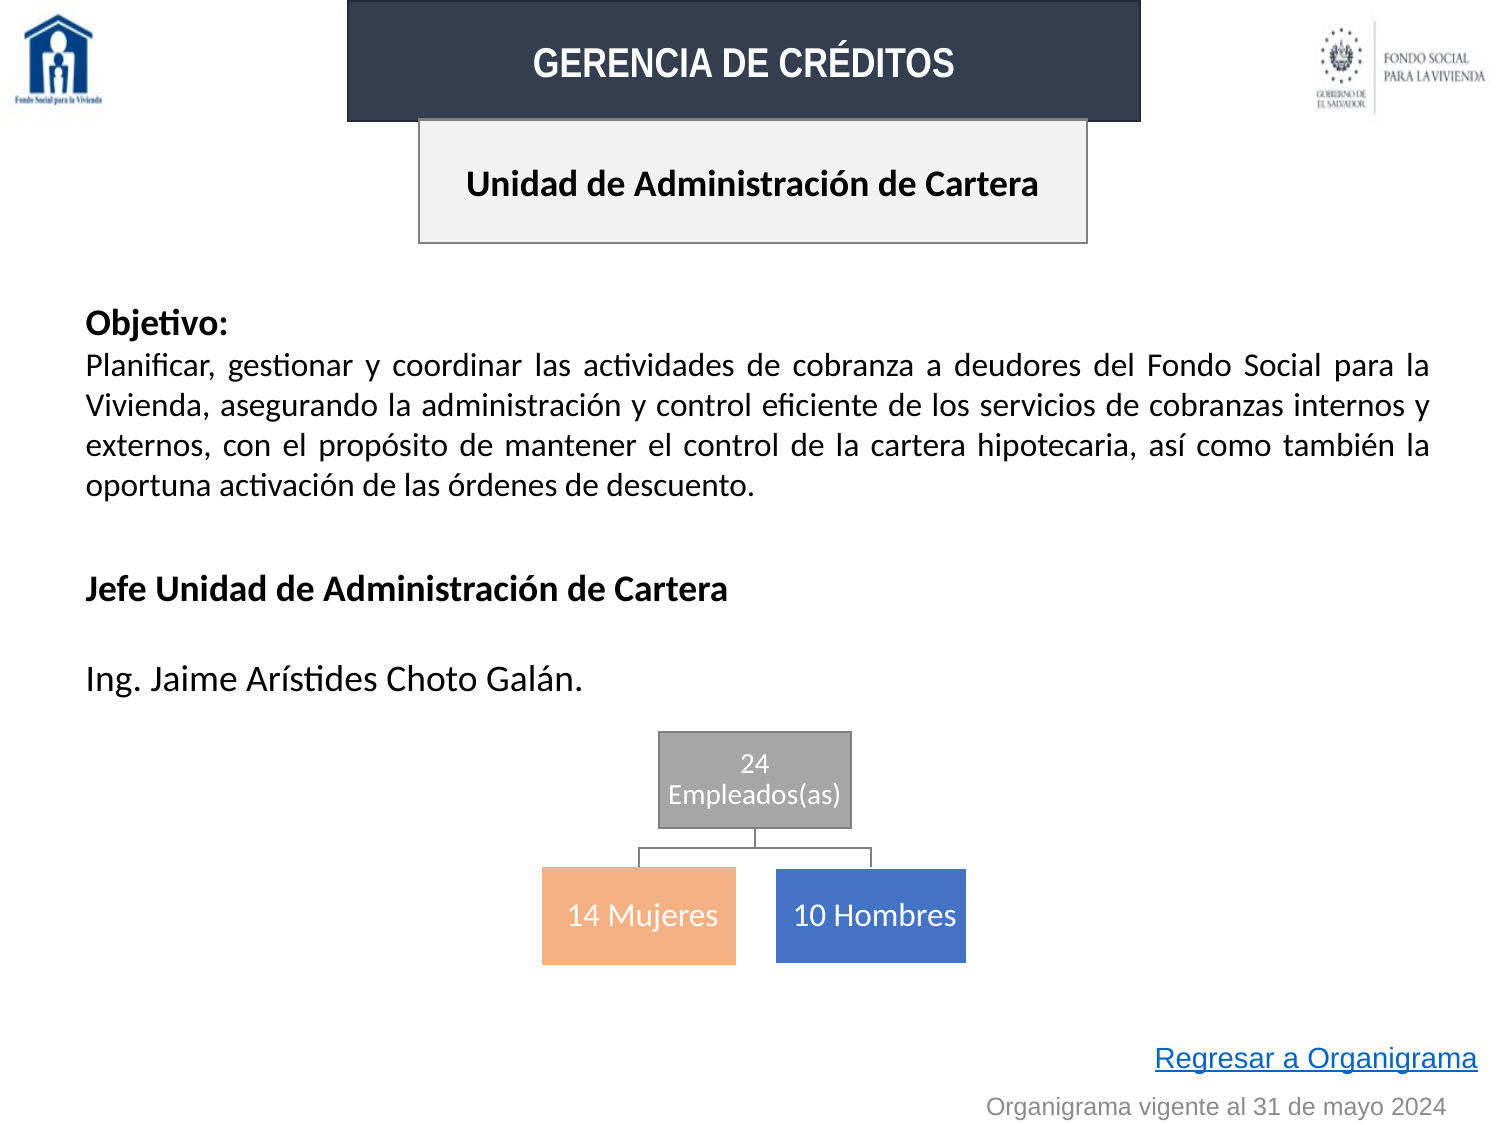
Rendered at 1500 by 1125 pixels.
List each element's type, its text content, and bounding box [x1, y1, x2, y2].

text_box Regresar a Organigrama [1139, 1031, 1500, 1075]
text_box Objetivo: Planificar, gestionar y coordinar las actividades de cobranza a deudores del Fondo Social para la Vivienda, asegurando la administración y control eficiente de los servicios de cobranzas internos y externos, con el propósito de mantener el control de la cartera hipotecaria, así como también la oportuna activación de las órdenes de descuento. [70, 290, 1447, 511]
picture [0, 0, 1500, 1125]
text_box GERENCIA DE CRÉDITOS [347, 0, 1141, 122]
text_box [507, 731, 1002, 964]
text_box Jefe Unidad de Administración de Cartera Ing. Jaime Arístides Choto Galán. [70, 556, 780, 707]
text_box Unidad de Administración de Cartera [418, 118, 1088, 244]
footer Organigrama vigente al 31 de mayo 2024 [916, 1075, 1500, 1125]
